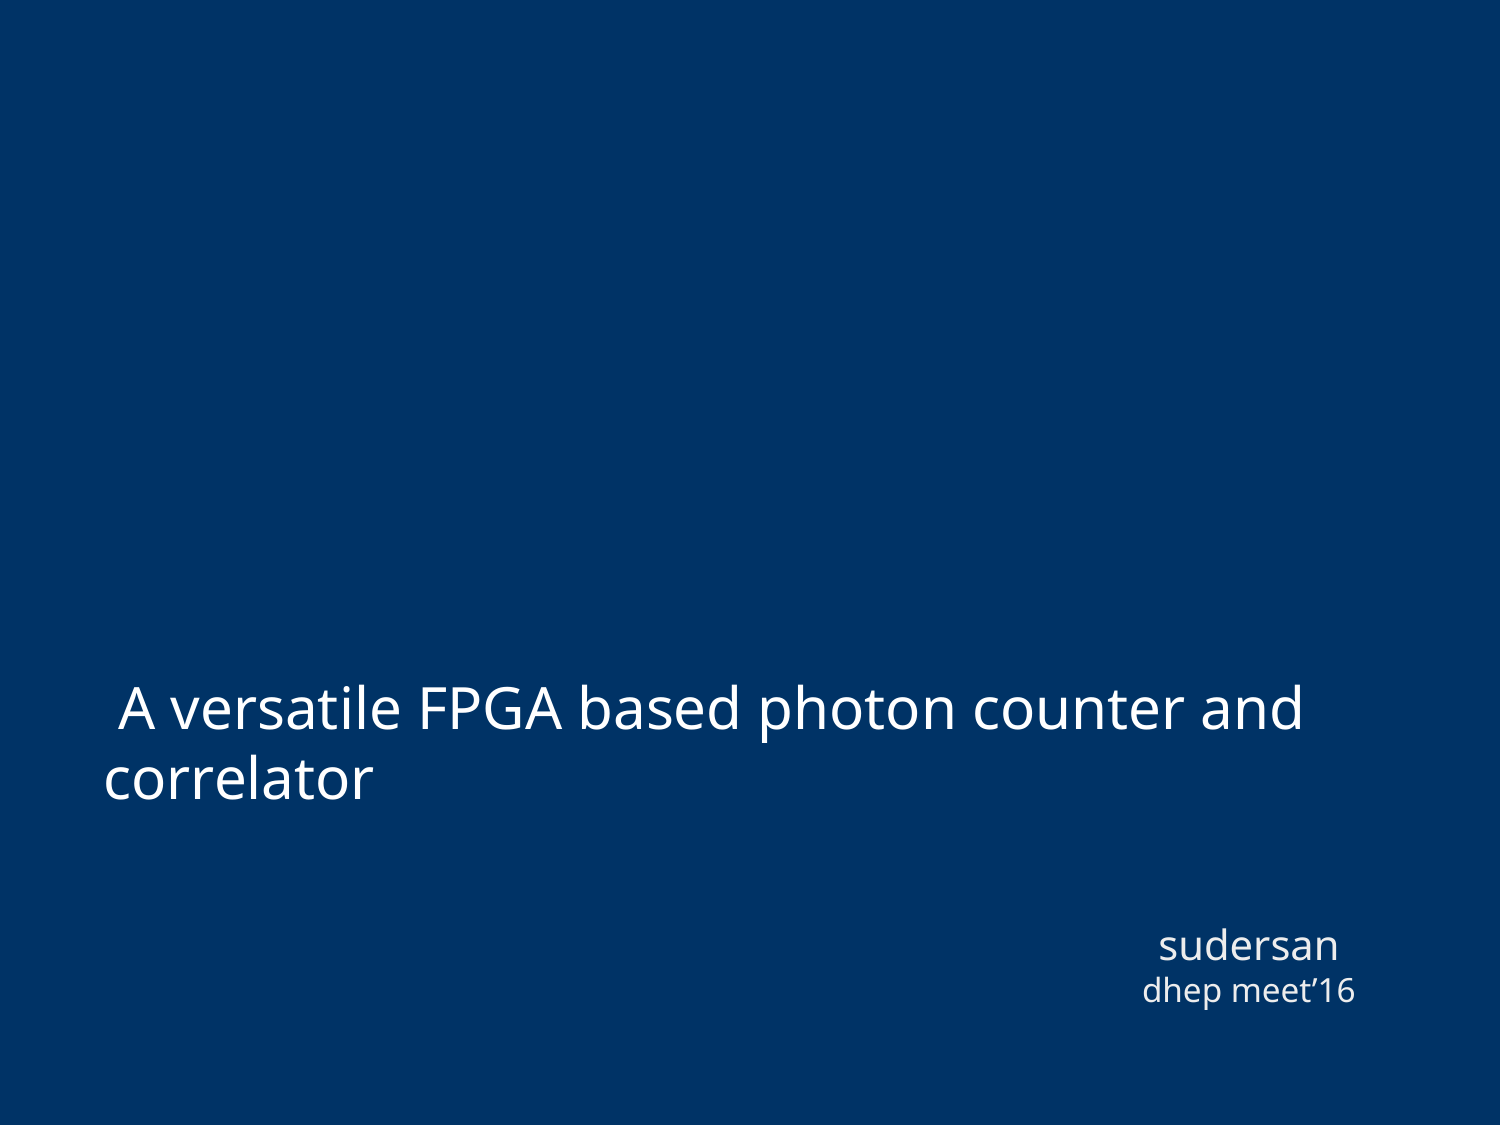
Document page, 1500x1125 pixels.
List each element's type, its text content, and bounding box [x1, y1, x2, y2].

text_box A versatile FPGA based photon counter and correlator [88, 379, 1465, 819]
footer sudersan dhep meet’16 [995, 905, 1500, 1024]
